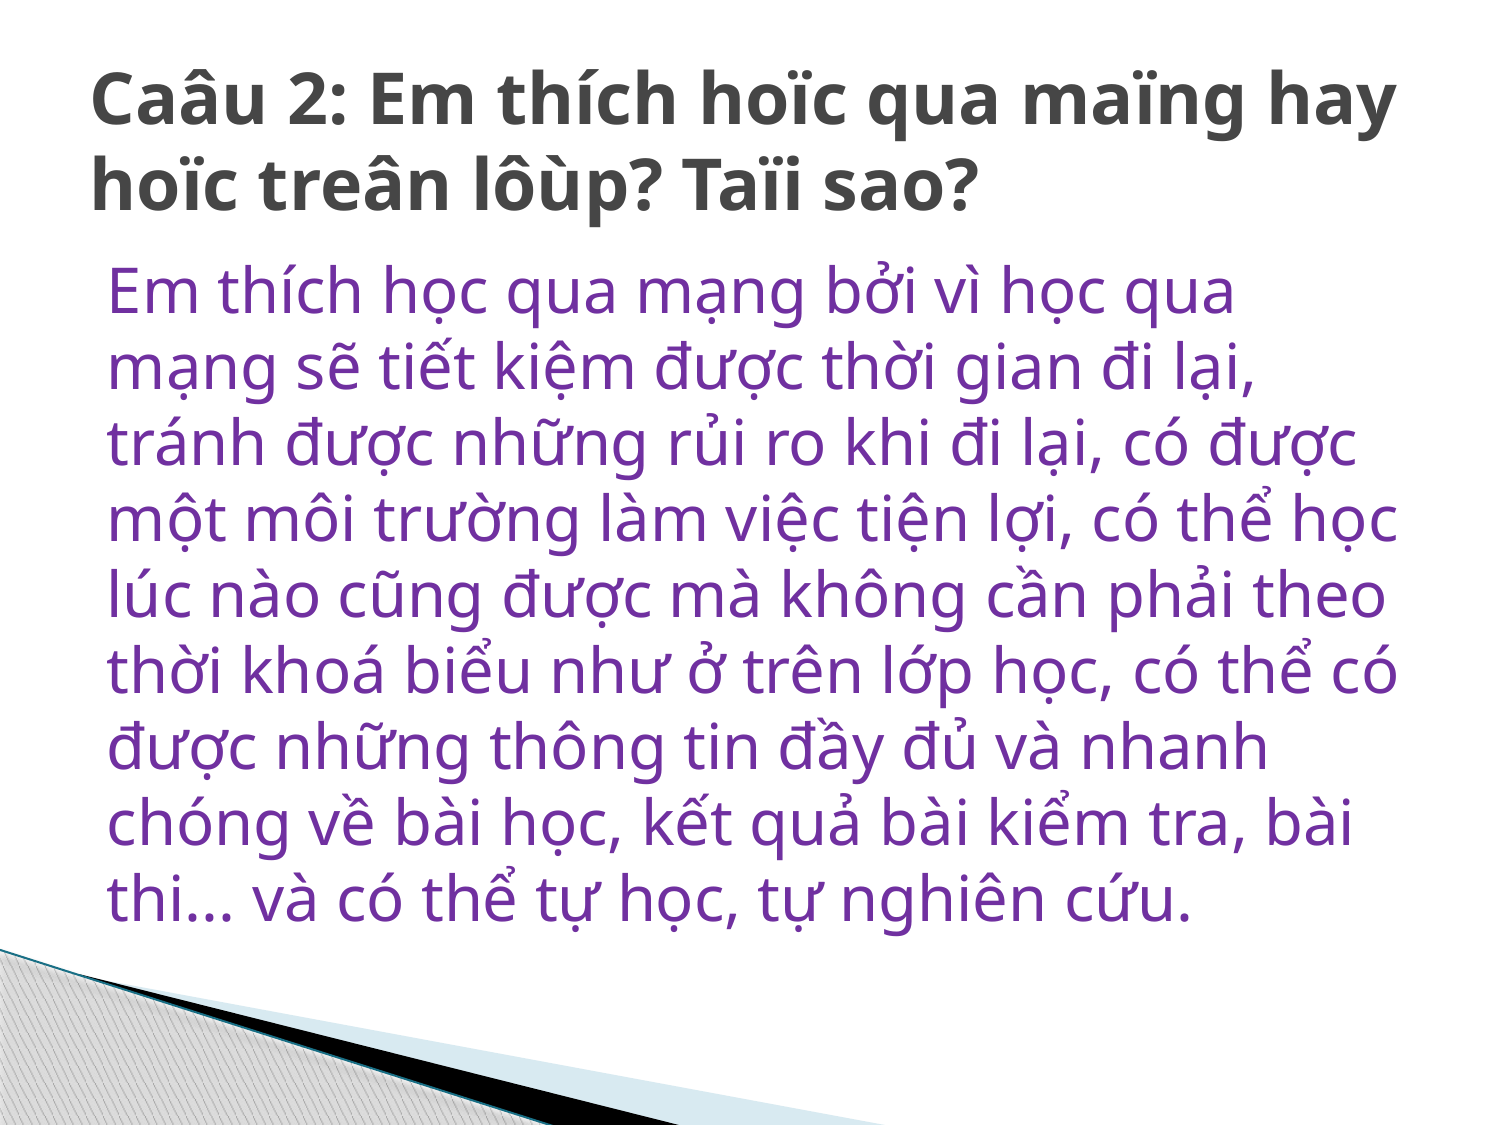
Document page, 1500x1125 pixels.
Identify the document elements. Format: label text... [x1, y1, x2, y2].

title Caâu 2: Em thích hoïc qua maïng hay hoïc treân lôùp? Taïi sao? [75, 45, 1425, 233]
list Em thích học qua mạng bởi vì học qua mạng sẽ tiết kiệm được thời gian đi lại, tránh được những rủi ro khi đi lại, có được một môi trường làm việc tiện lợi, có thể học lúc nào cũng được mà không cần phải theo thời khoá biểu như ở trên lớp học, có thể có được những thông tin đầy đủ và nhanh chóng về bài học, kết quả bài kiểm tra, bài thi... và có thể tự học, tự nghiên cứu. [75, 243, 1425, 986]
